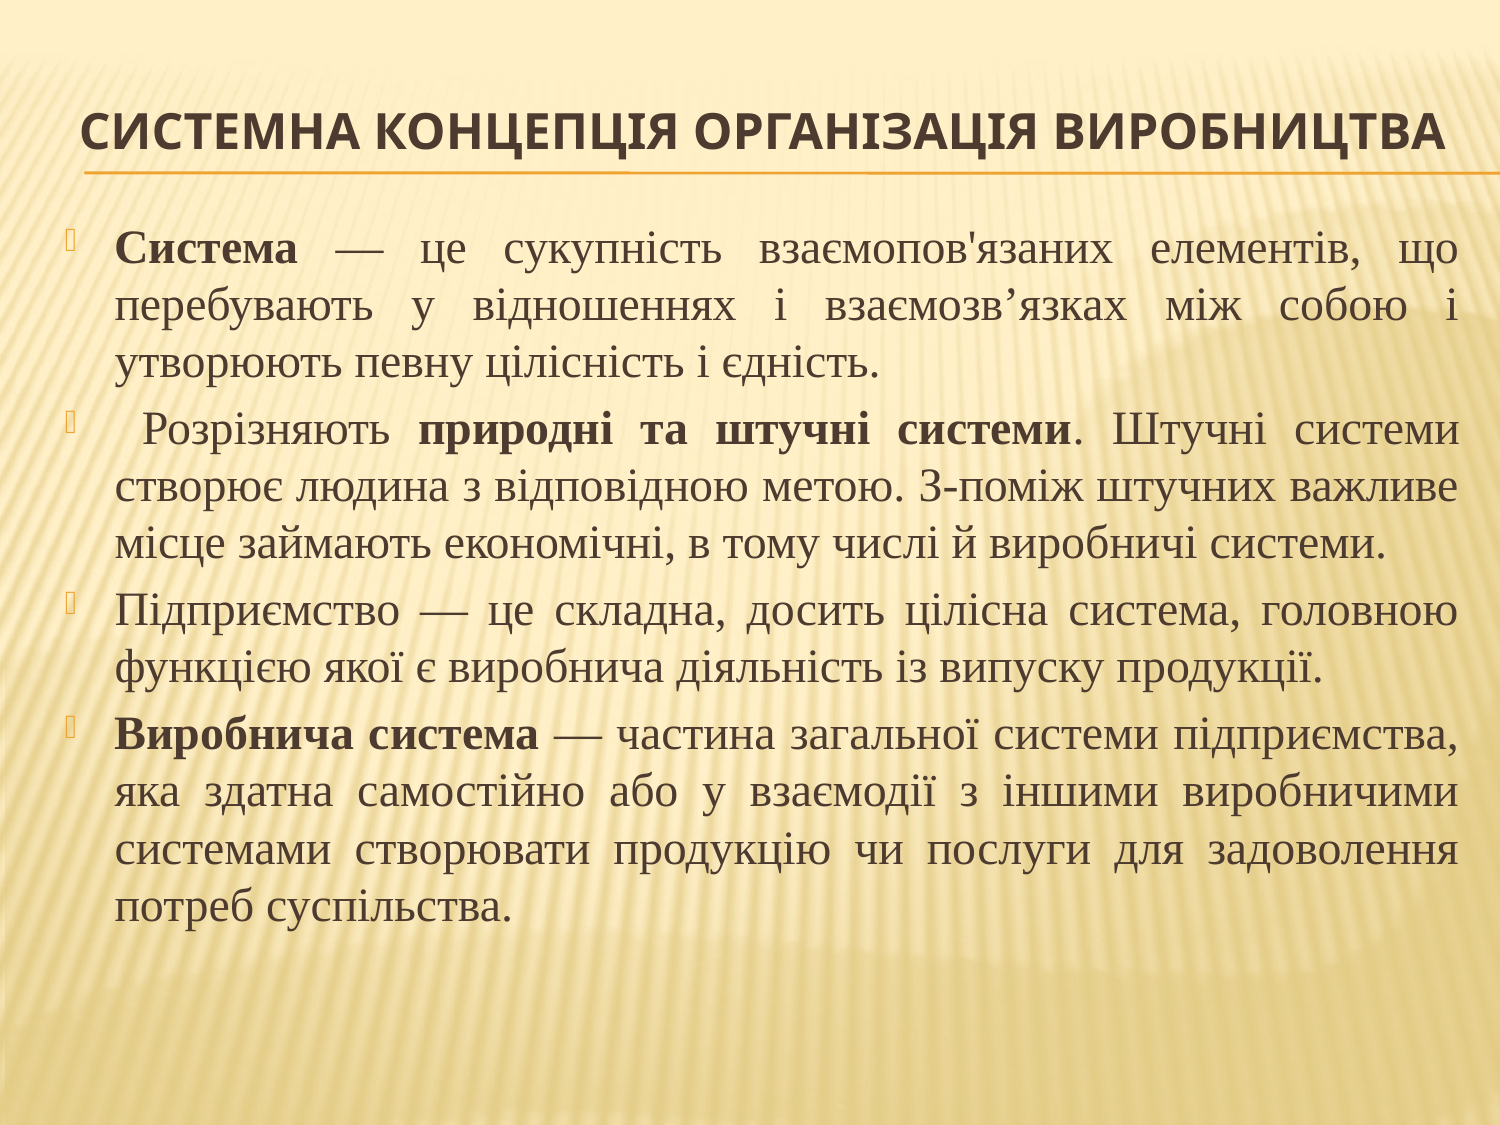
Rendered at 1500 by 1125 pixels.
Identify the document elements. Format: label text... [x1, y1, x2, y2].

title Системна концепція організація виробництва [50, 75, 1475, 185]
list Система — це сукупність взаємопов'язаних елементів, що перебувають у відношеннях і взаємозв’язках між собою і утворюють певну цілісність і єдність. Розрізняють природні та штучні системи. Штучні системи створює людина з відповідною метою. З-поміж штучних важливе місце займають економічні, в тому числі й виробничі системи. Підприємство — це складна, досить цілісна система, головною функцією якої є виробнича діяльність із випуску продукції. Виробнича система — частина загальної системи підприємства, яка здатна самостійно або у взаємодії з іншими виробничими системами створювати продукцію чи послуги для задоволення потреб суспільства. [50, 208, 1475, 998]
